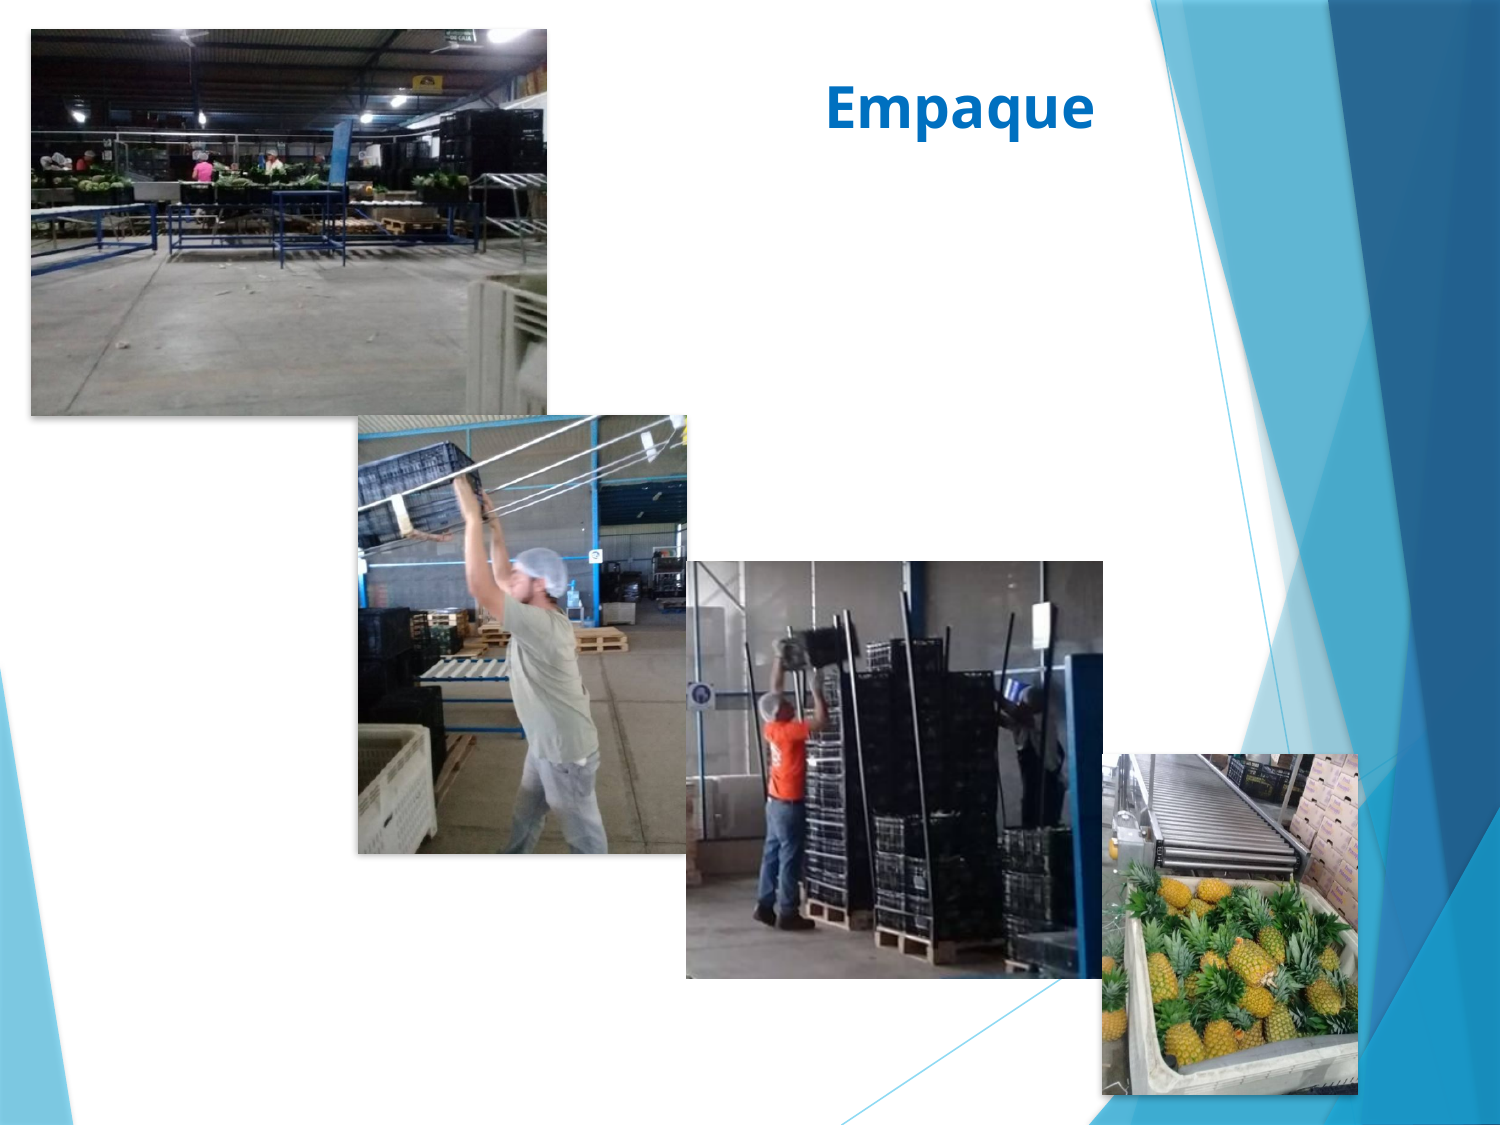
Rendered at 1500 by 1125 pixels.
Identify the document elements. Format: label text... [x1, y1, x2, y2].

text_box Empaque [713, 63, 1207, 148]
picture [30, 28, 1359, 1096]
